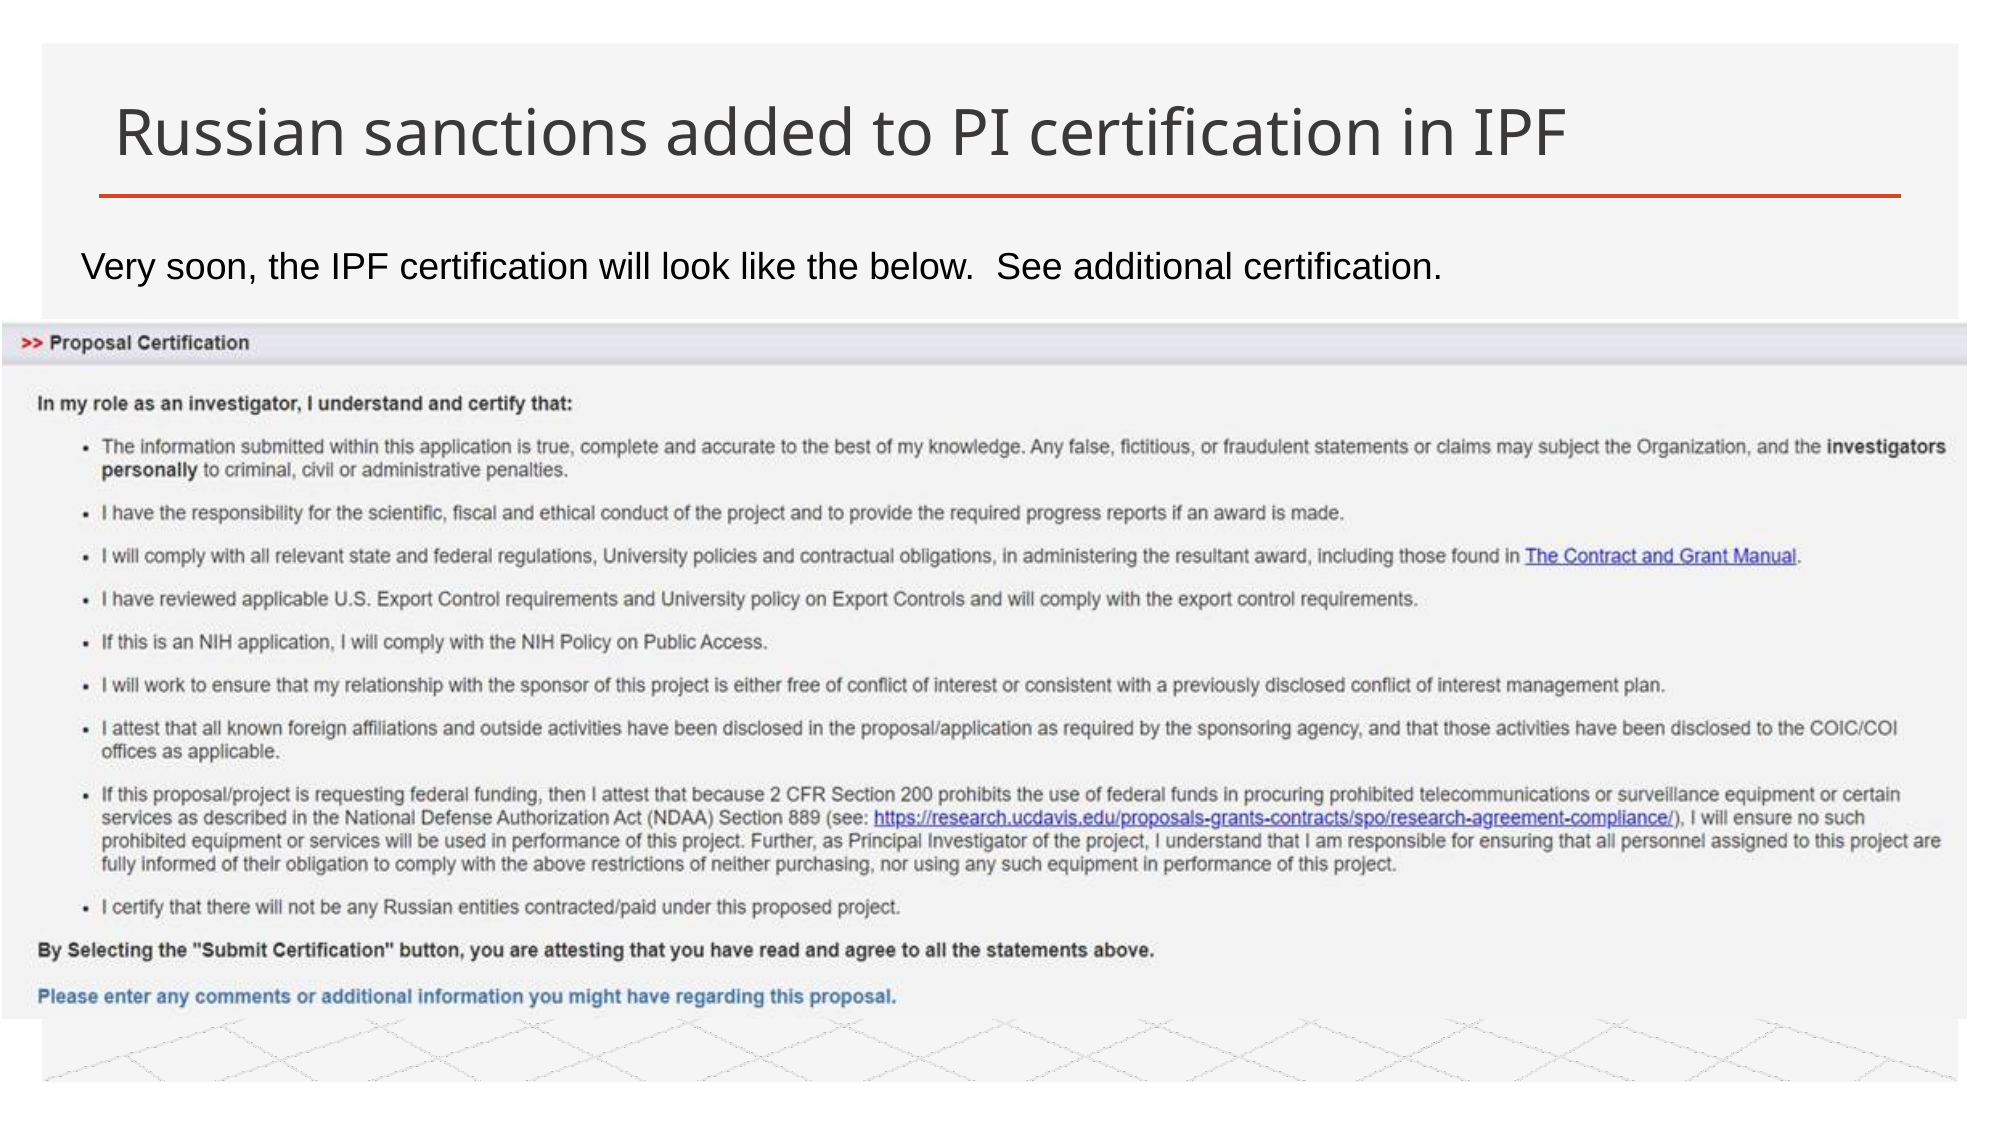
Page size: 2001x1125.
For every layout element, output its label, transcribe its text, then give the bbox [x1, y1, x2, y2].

title Russian sanctions added to PI certification in IPF [99, 73, 1901, 197]
picture [2, 319, 1967, 1081]
list Very soon, the IPF certification will look like the below. See additional certification. [0, 239, 1802, 990]
